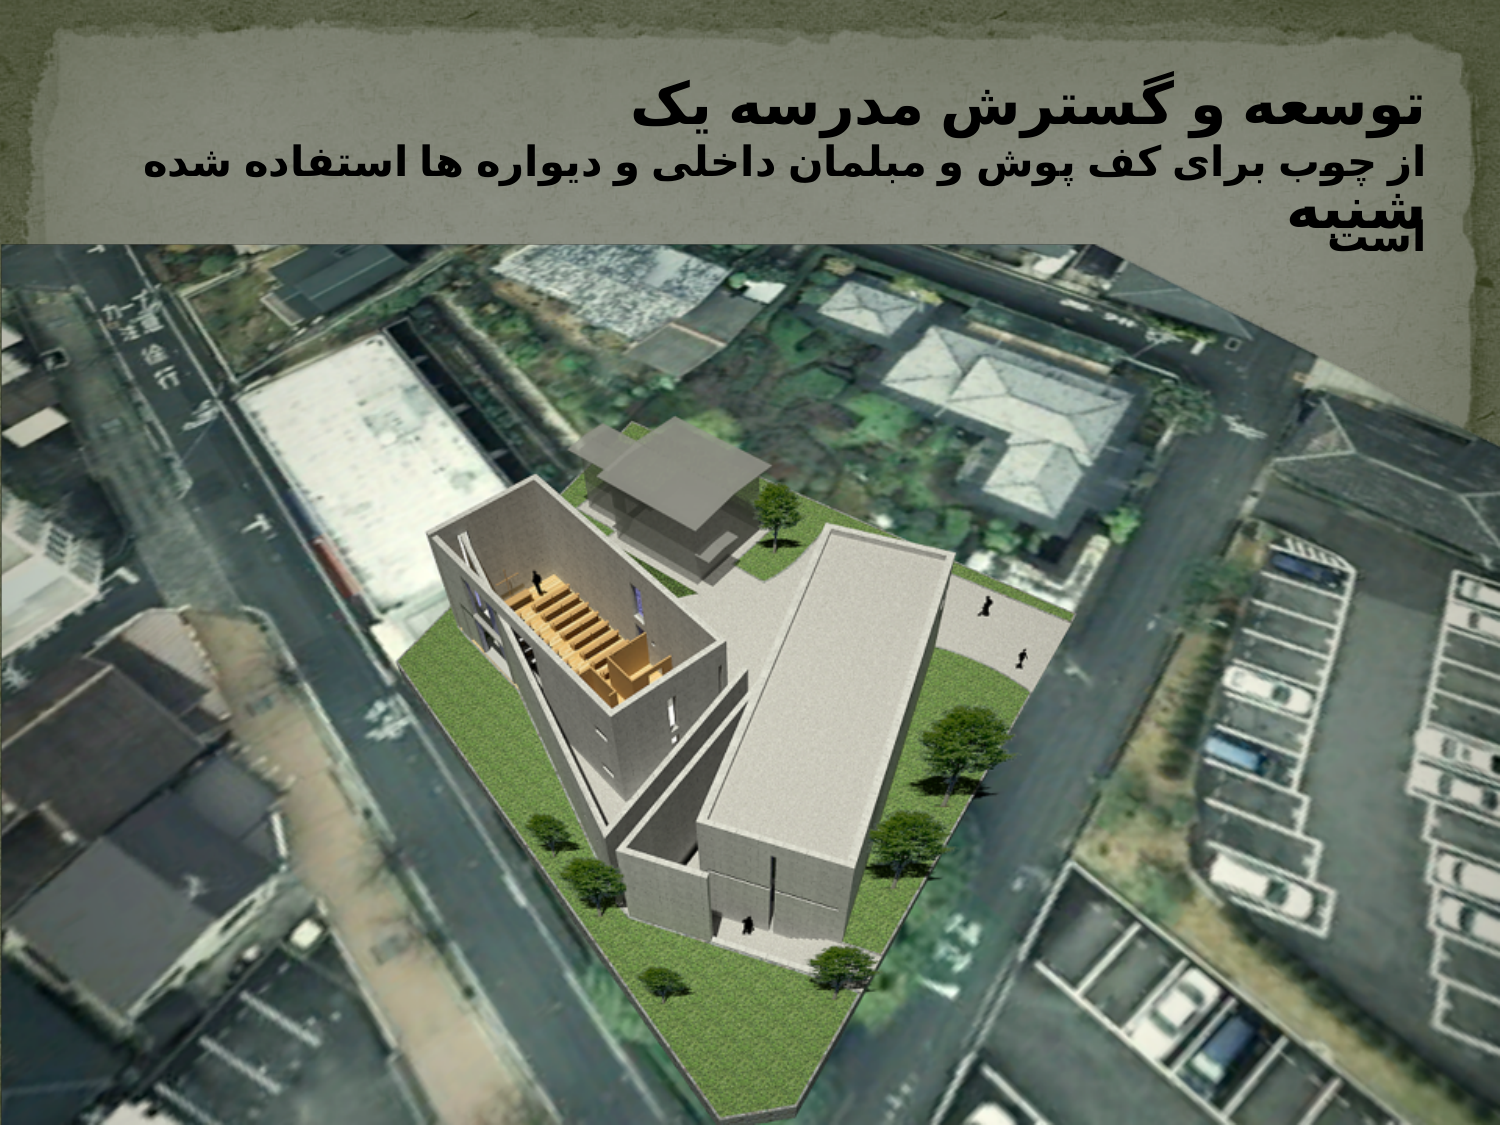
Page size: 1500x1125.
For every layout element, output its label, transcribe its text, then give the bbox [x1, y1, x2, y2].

text_box از چوب برای کف پوش و مبلمان داخلی و دیواره ها استفاده شده است [58, 102, 615, 232]
text_box توسعه و گسترش مدرسه یک شنبه [615, 23, 1442, 232]
picture [0, 243, 1500, 1125]
